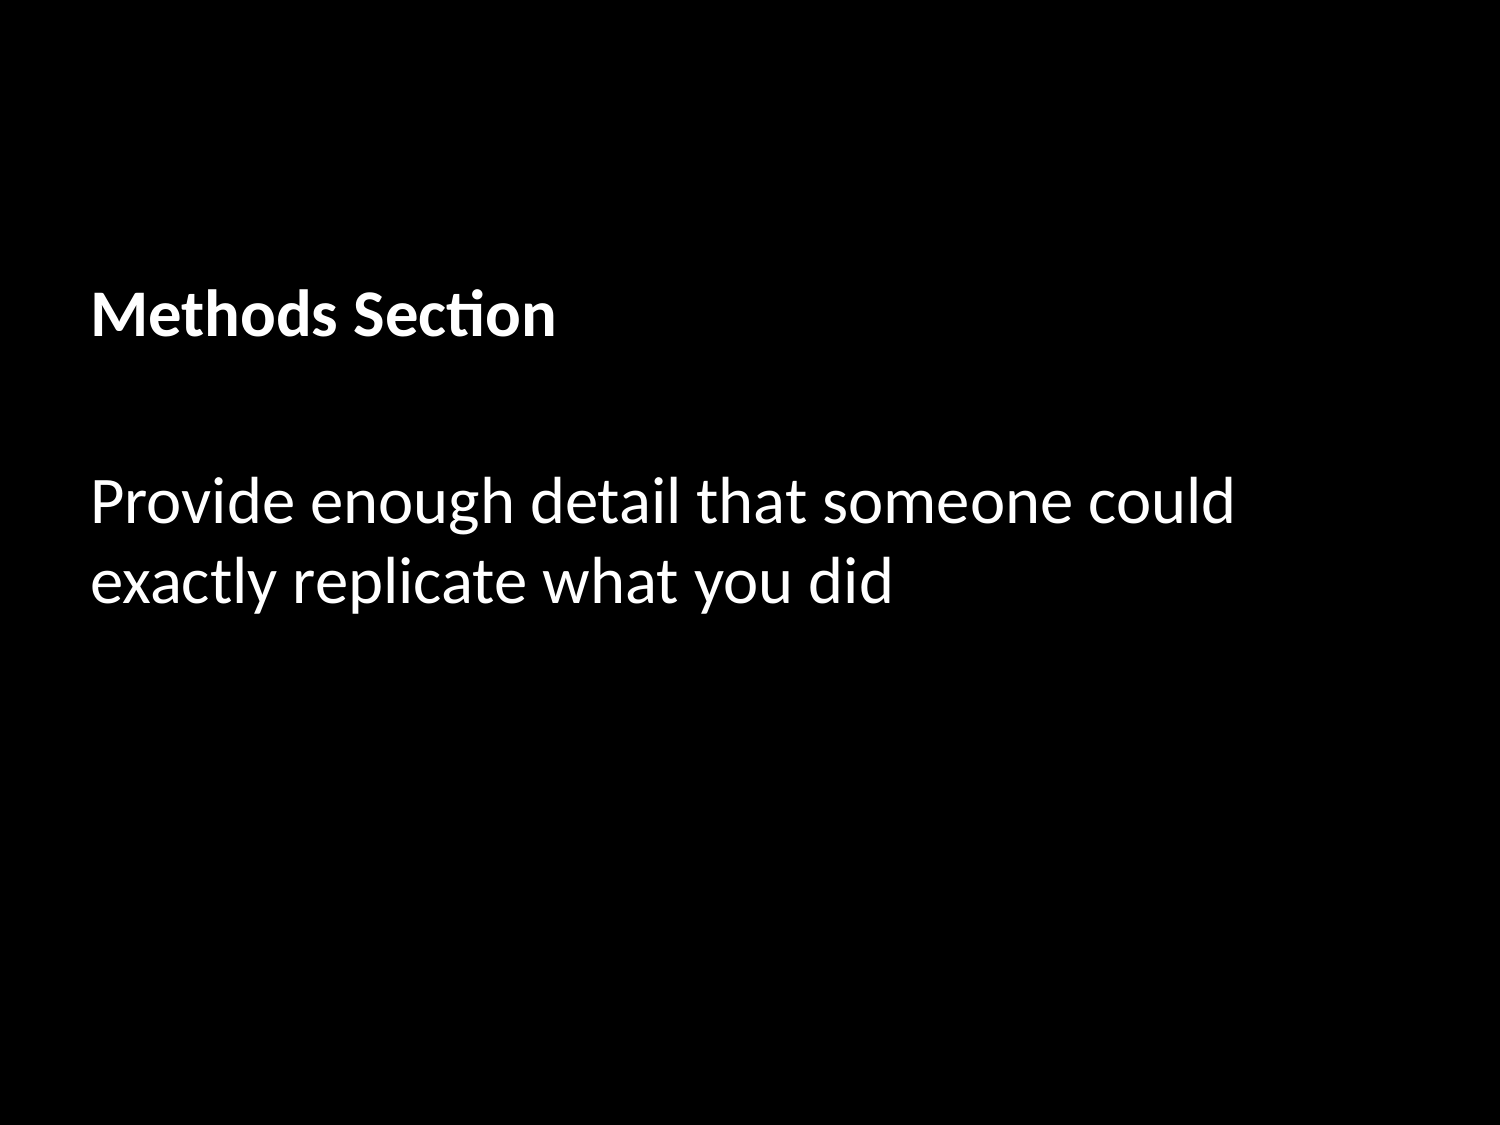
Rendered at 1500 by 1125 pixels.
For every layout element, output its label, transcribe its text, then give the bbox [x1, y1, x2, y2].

list Methods Section Provide enough detail that someone could exactly replicate what you did [75, 262, 1425, 1005]
